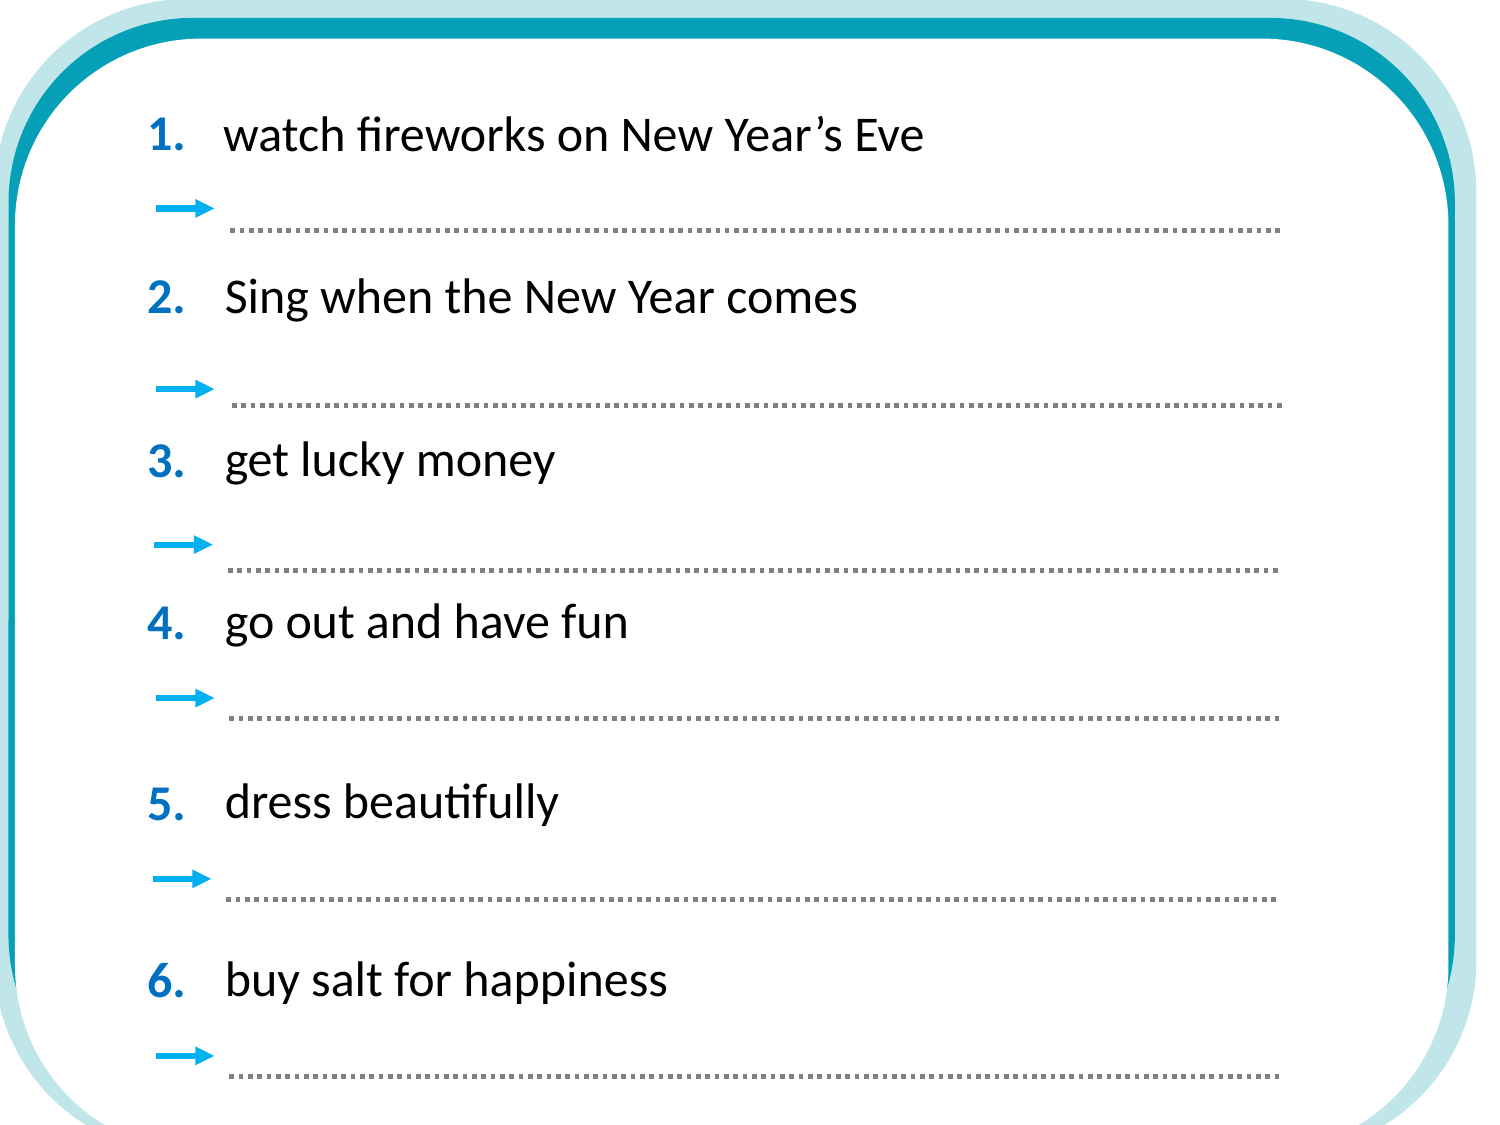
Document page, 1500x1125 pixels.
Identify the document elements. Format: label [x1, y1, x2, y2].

text_box [132, 580, 1194, 658]
text_box [132, 418, 1267, 496]
text_box [132, 938, 1335, 1016]
text_box [132, 761, 1335, 839]
text_box [132, 92, 1072, 171]
text_box [0, 0, 1476, 1125]
text_box [132, 256, 1374, 333]
